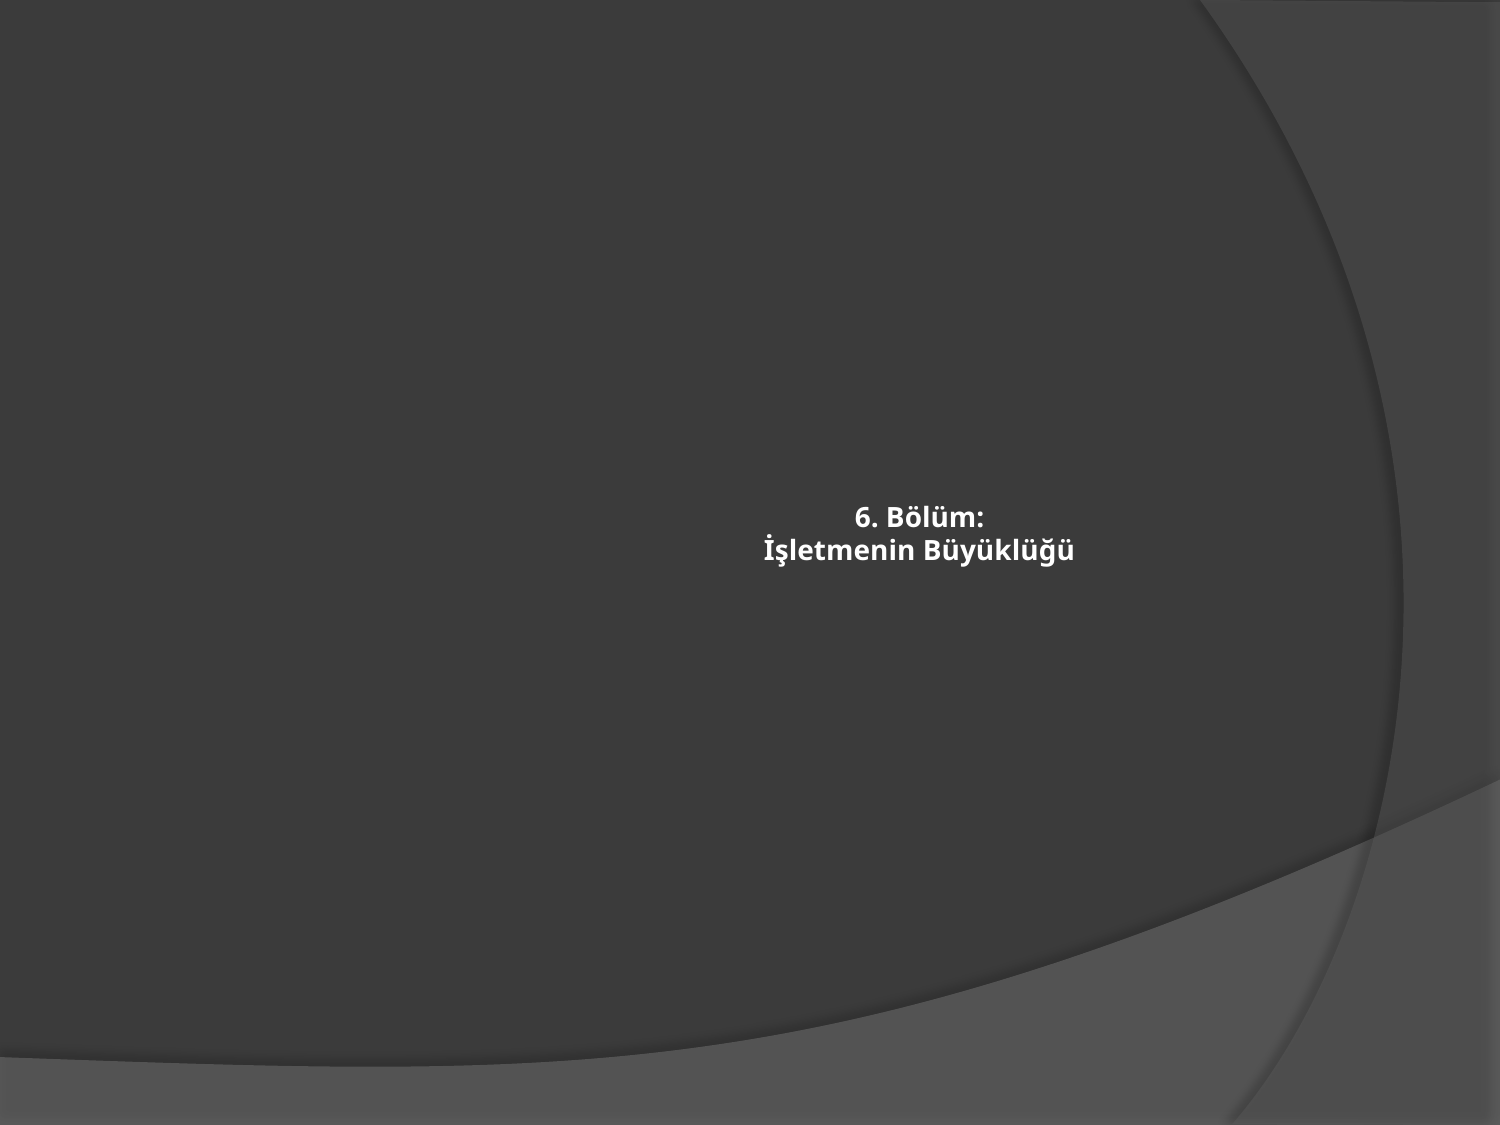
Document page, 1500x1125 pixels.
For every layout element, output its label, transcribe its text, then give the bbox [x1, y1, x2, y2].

title 6. Bölüm: İşletmenin Büyüklüğü [501, 491, 1338, 608]
